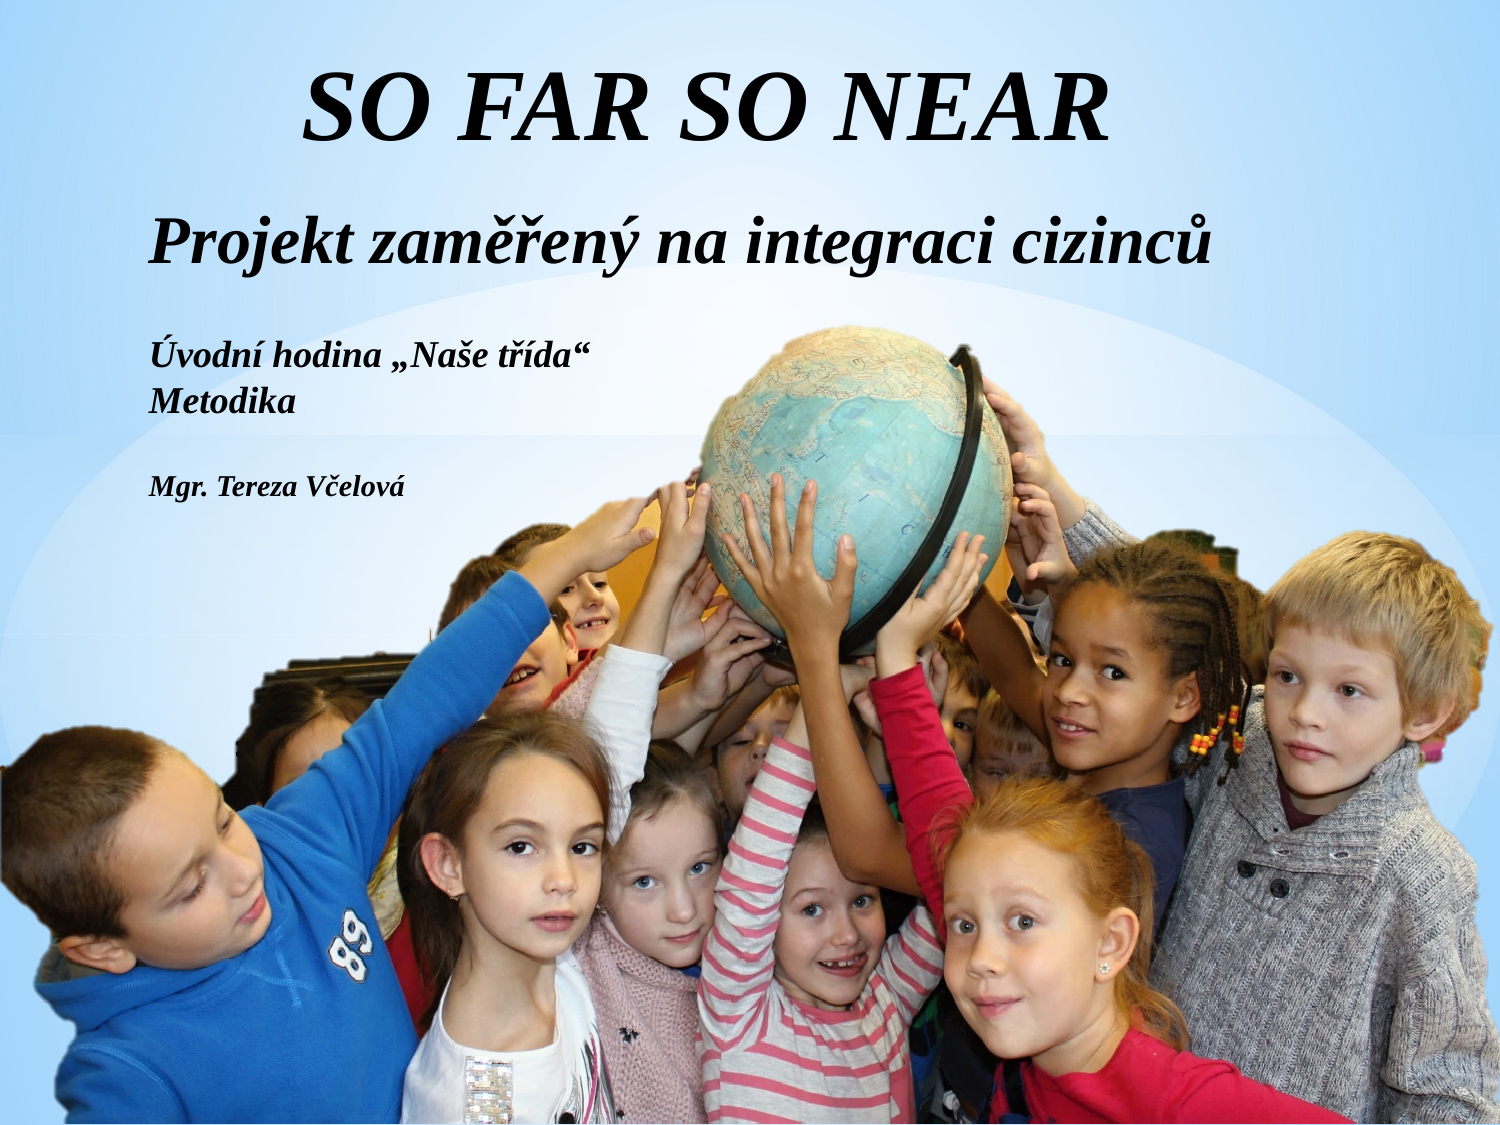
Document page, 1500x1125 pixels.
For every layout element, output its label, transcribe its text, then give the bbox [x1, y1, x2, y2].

picture [0, 306, 1500, 1124]
title SO FAR SO NEAR Projekt zaměřený na integraci cizinců Úvodní hodina „Naše třída“ Metodika Mgr. Tereza Včelová [106, 30, 1382, 303]
